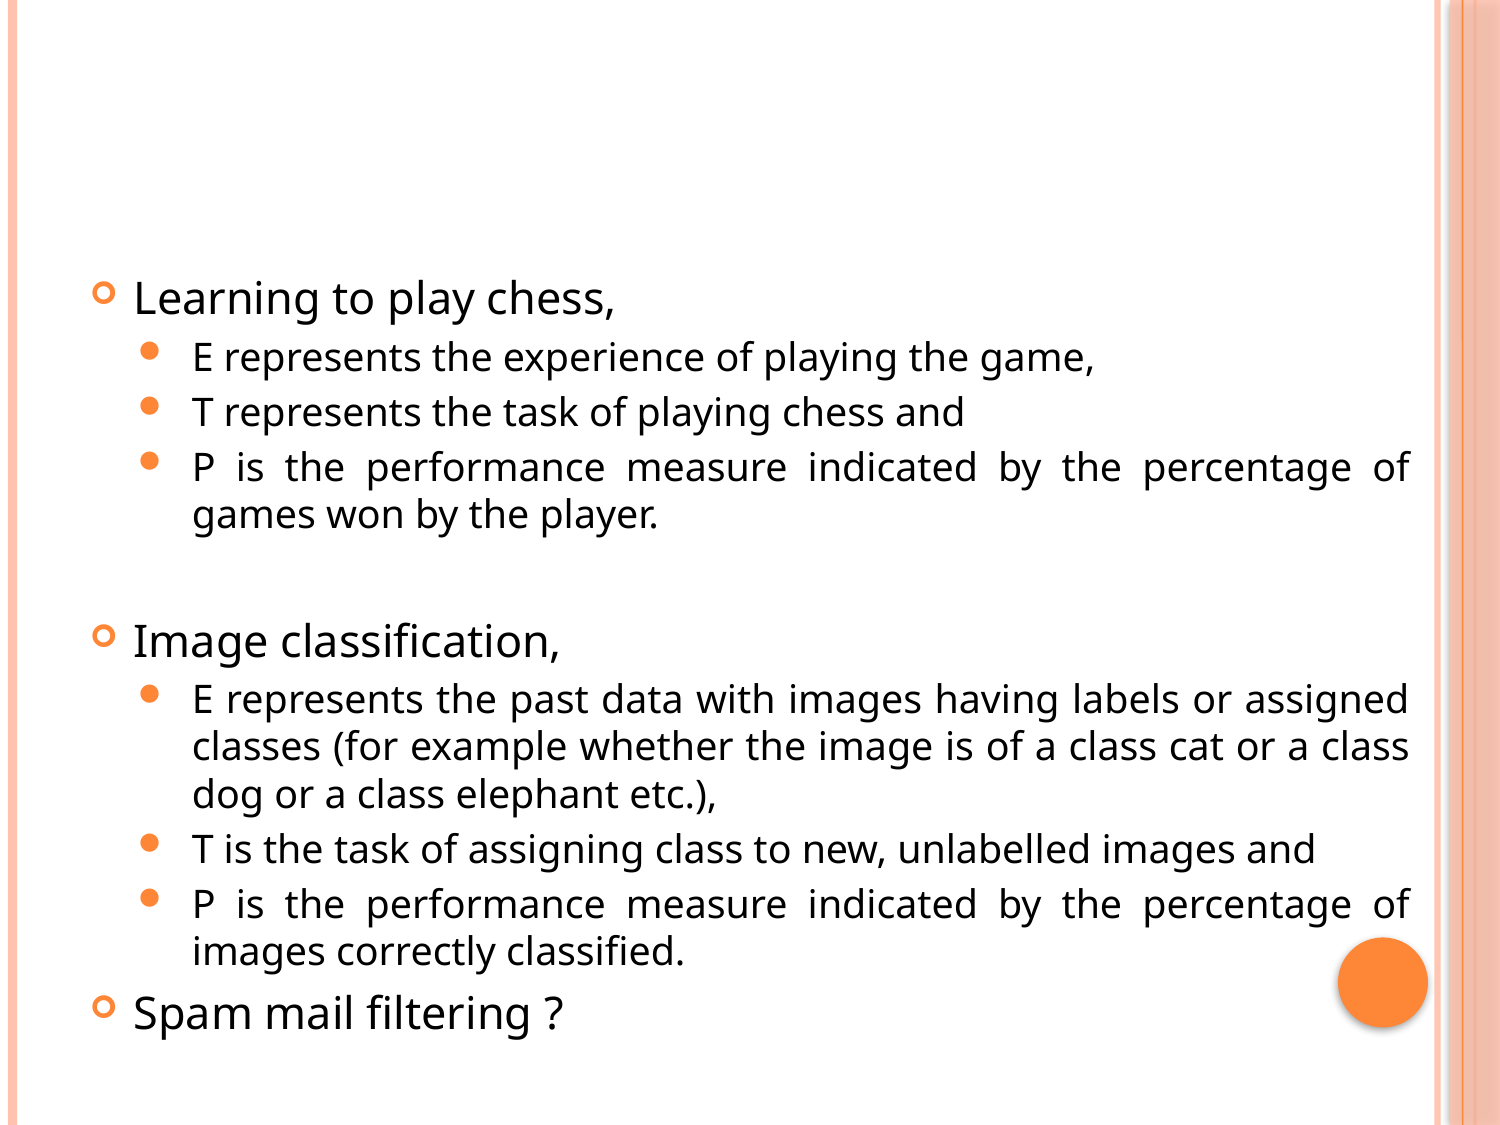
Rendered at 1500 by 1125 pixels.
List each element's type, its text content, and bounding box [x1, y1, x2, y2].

list Learning to play chess, E represents the experience of playing the game, T represents the task of playing chess and P is the performance measure indicated by the percentage of games won by the player. Image classification, E represents the past data with images having labels or assigned classes (for example whether the image is of a class cat or a class dog or a class elephant etc.), T is the task of assigning class to new, unlabelled images and P is the performance measure indicated by the percentage of images correctly classified. Spam mail filtering ? [75, 262, 1425, 1050]
